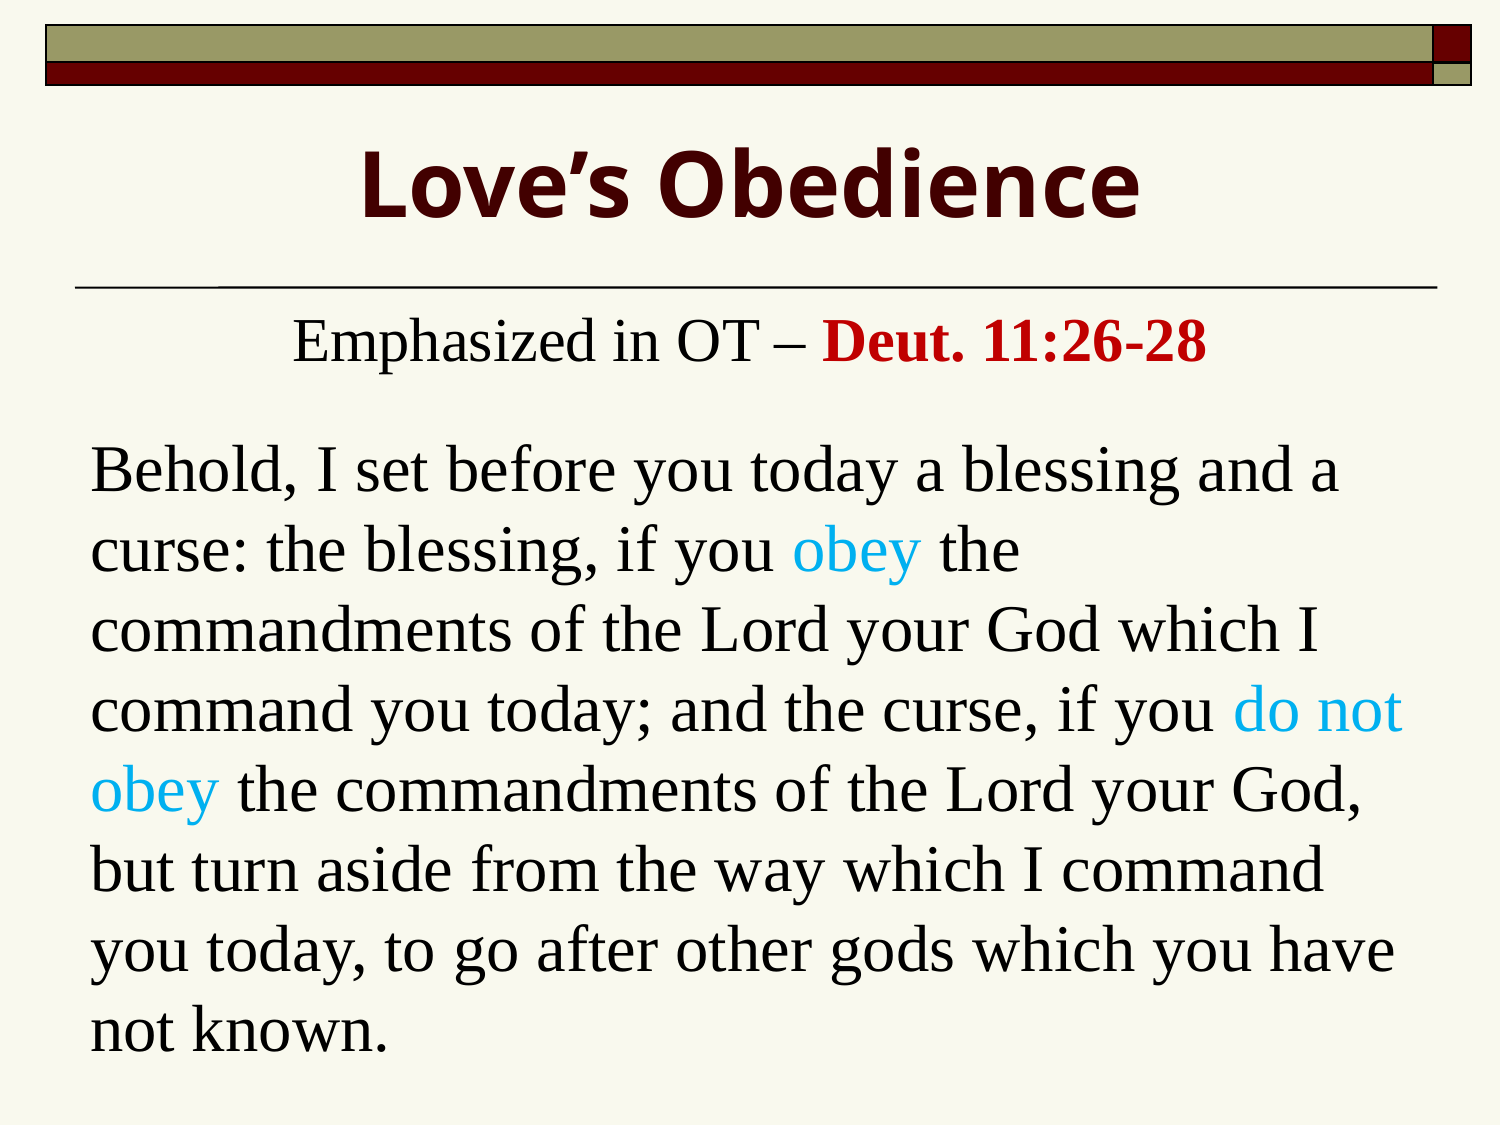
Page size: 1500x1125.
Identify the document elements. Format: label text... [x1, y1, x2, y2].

title Love’s Obedience [75, 87, 1425, 275]
list Emphasized in OT – Deut. 11:26-28 Behold, I set before you today a blessing and a curse: the blessing, if you obey the commandments of the Lord your God which I command you today; and the curse, if you do not obey the commandments of the Lord your God, but turn aside from the way which I command you today, to go after other gods which you have not known. [75, 299, 1425, 1088]
